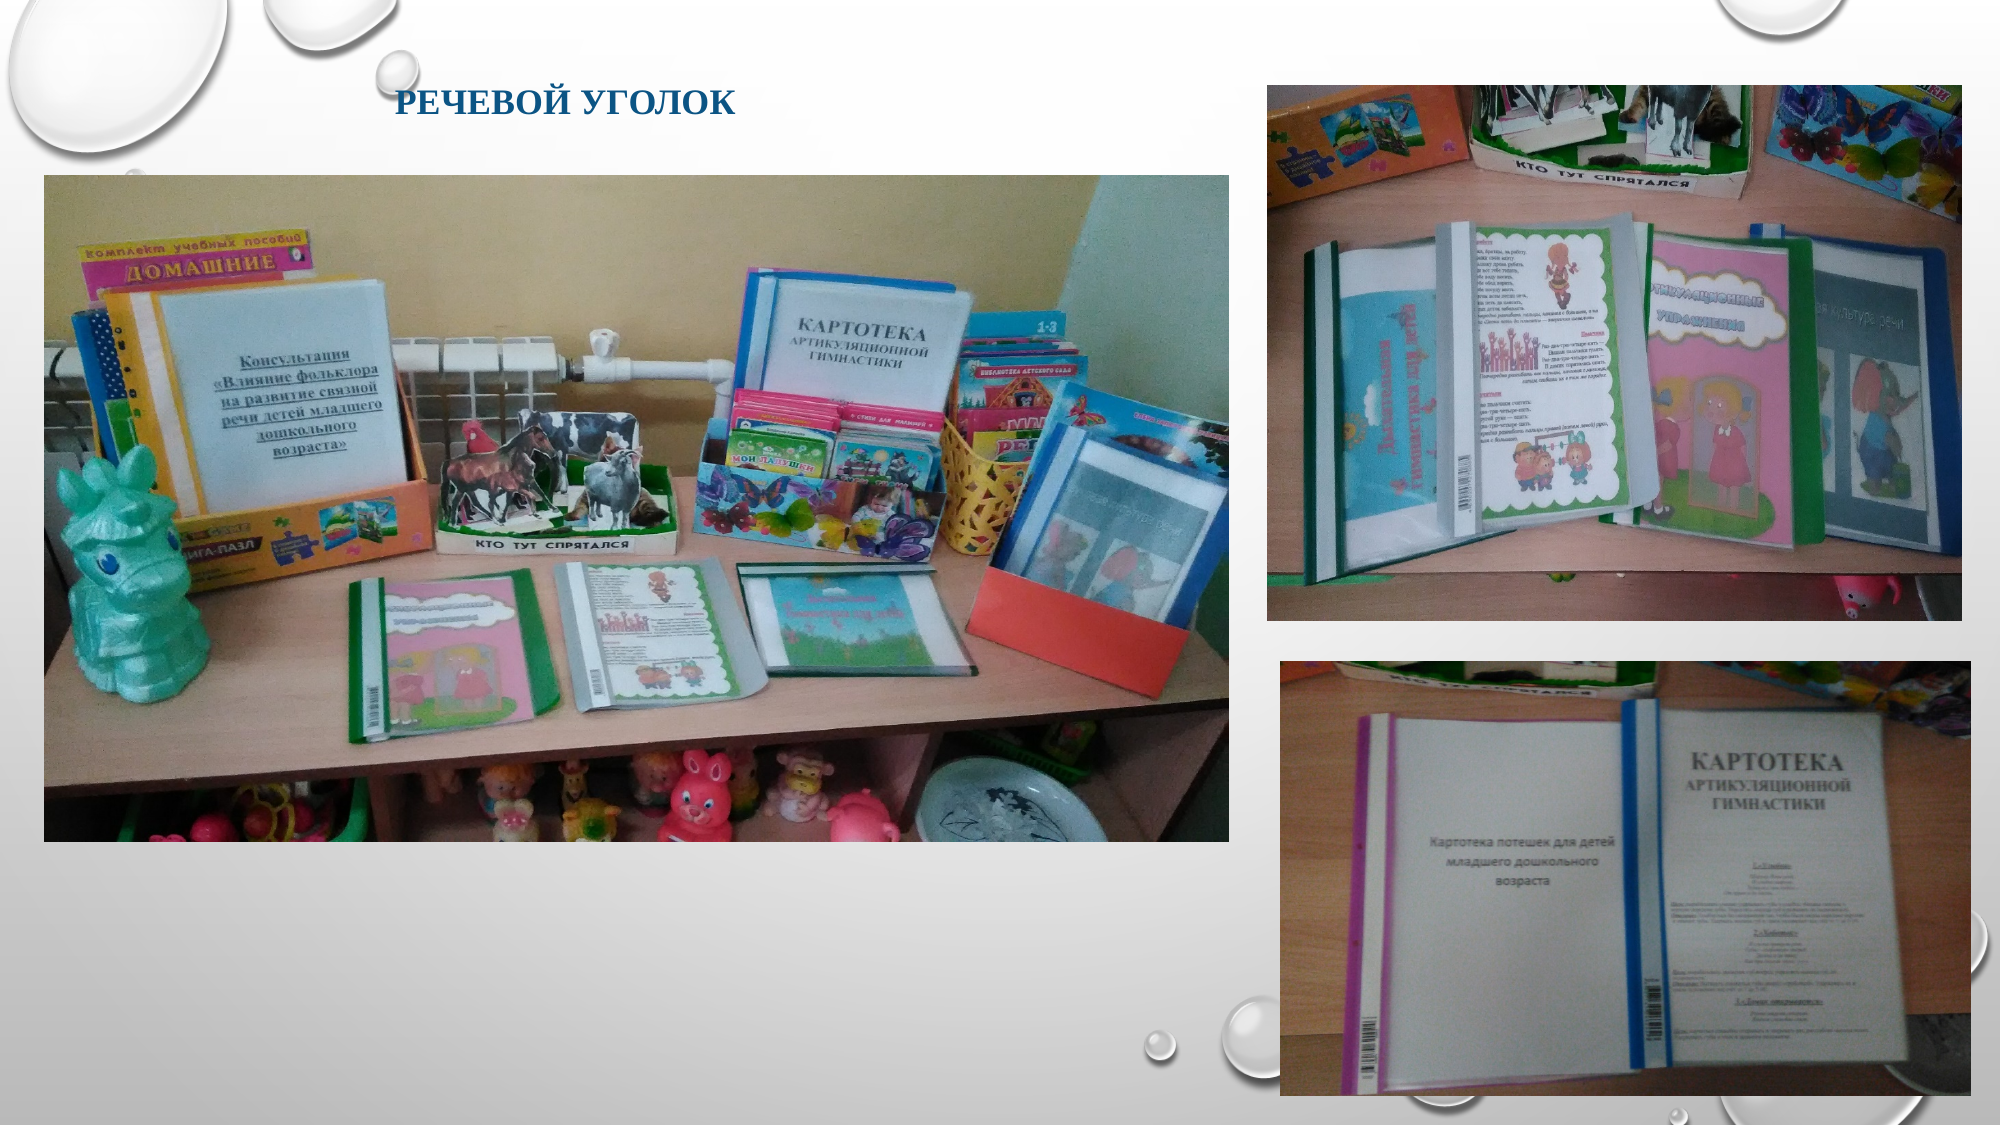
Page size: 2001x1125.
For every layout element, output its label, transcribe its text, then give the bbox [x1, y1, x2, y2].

picture [0, 0, 2000, 1125]
text_box Речевой уголок [149, 62, 981, 130]
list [44, 175, 1230, 842]
